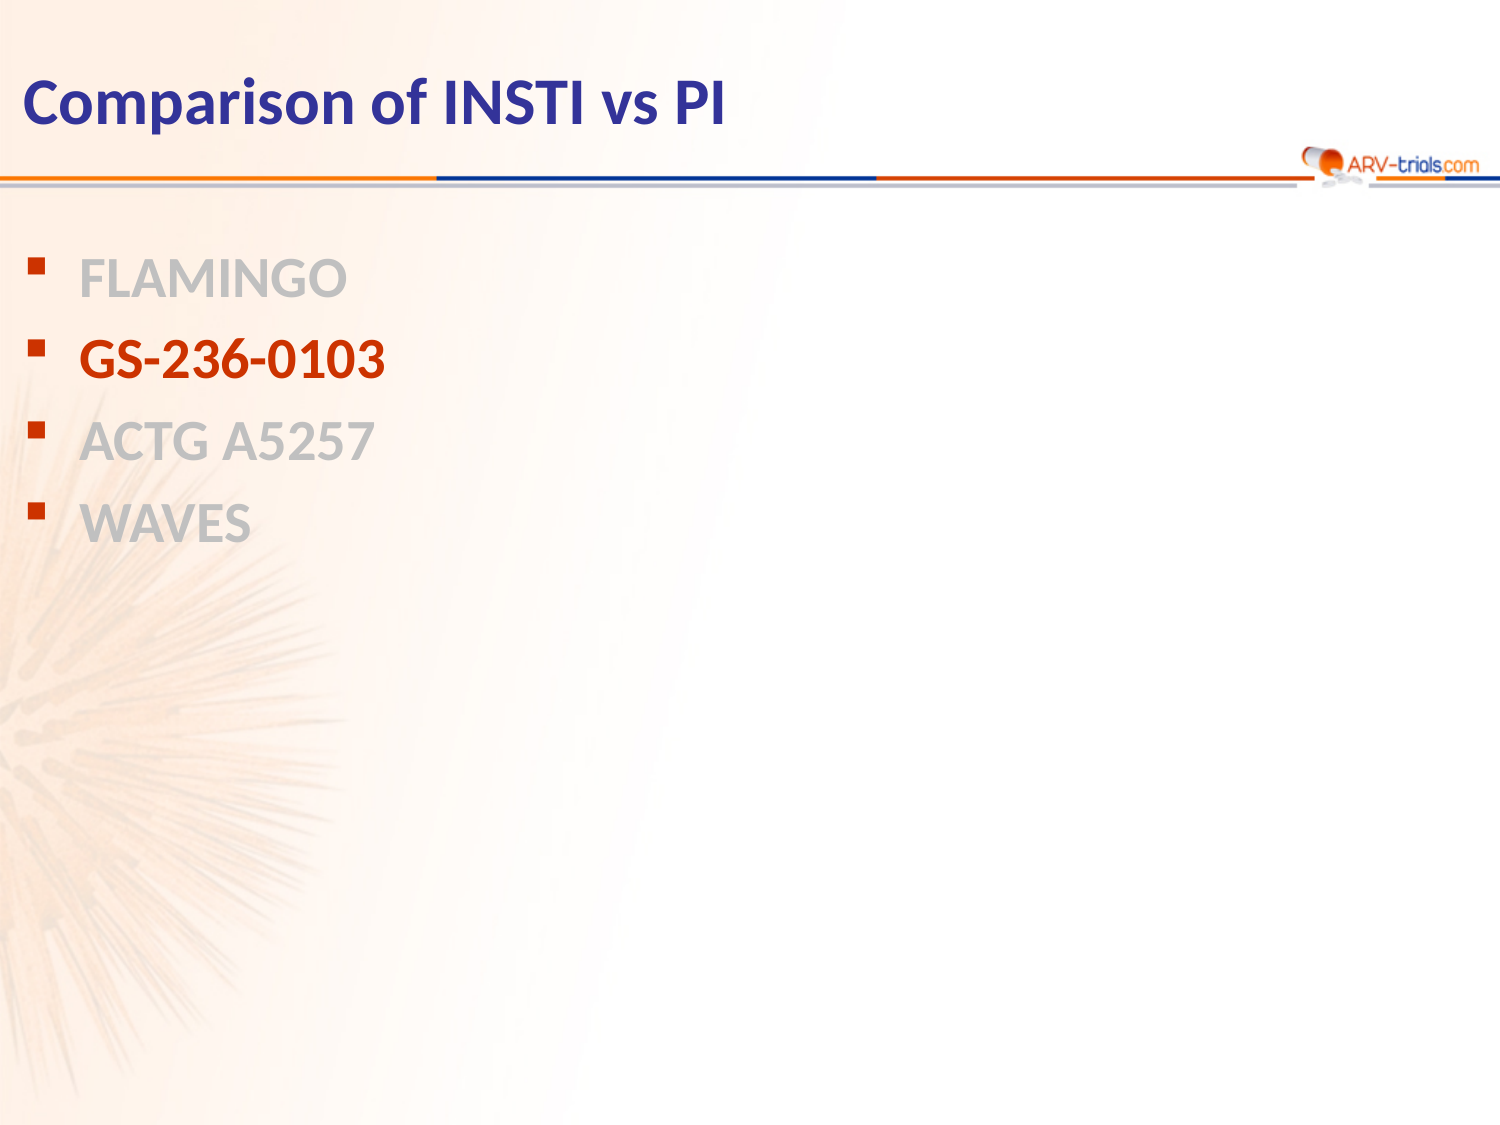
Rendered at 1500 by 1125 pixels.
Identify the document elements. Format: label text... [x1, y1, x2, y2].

picture [0, 0, 1500, 1125]
list FLAMINGO GS-236-0103 ACTG A5257 WAVES [8, 231, 1489, 1102]
title Comparison of INSTI vs PI [8, 7, 1353, 189]
